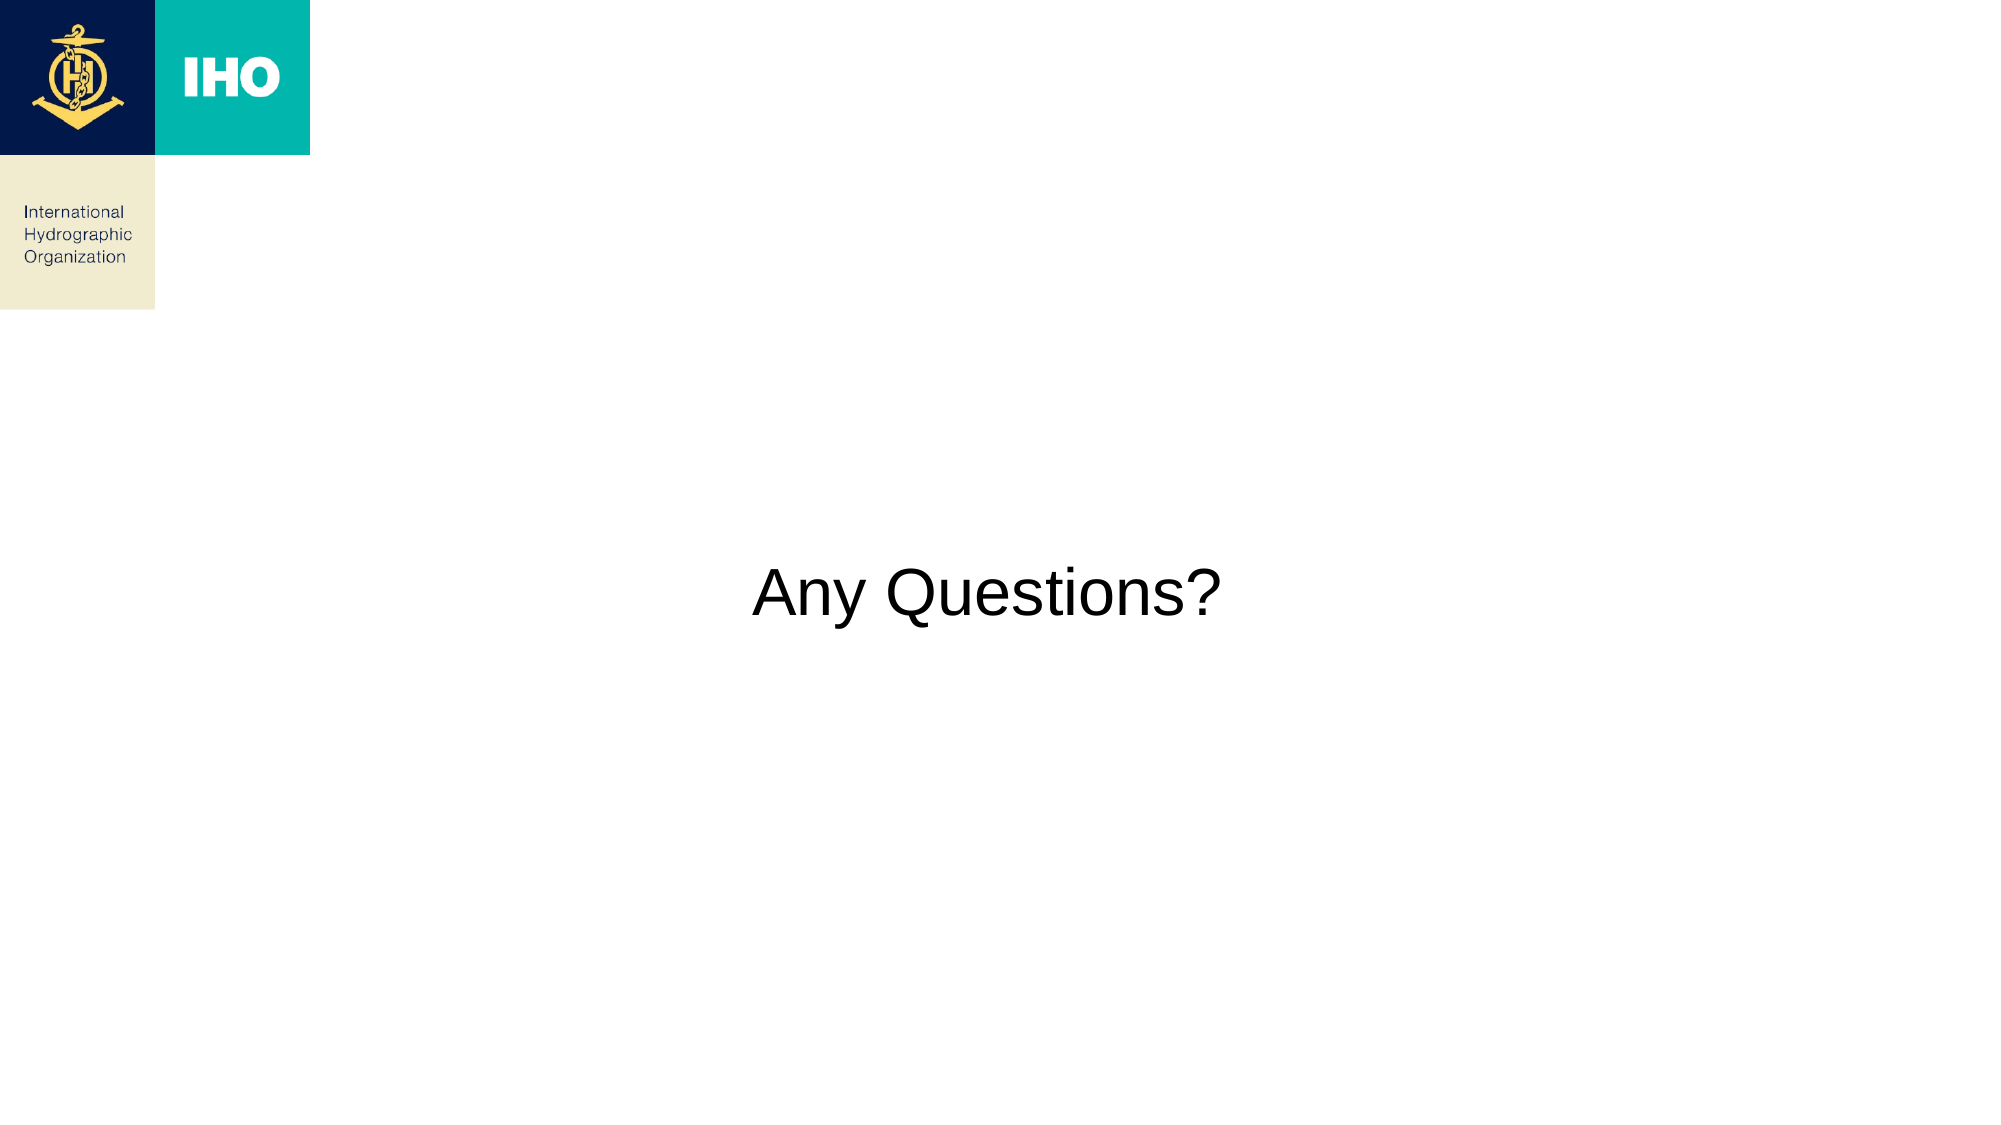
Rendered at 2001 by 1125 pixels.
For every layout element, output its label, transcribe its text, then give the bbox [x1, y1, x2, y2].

picture [0, 0, 310, 310]
list Any Questions? [137, 299, 1863, 1014]
